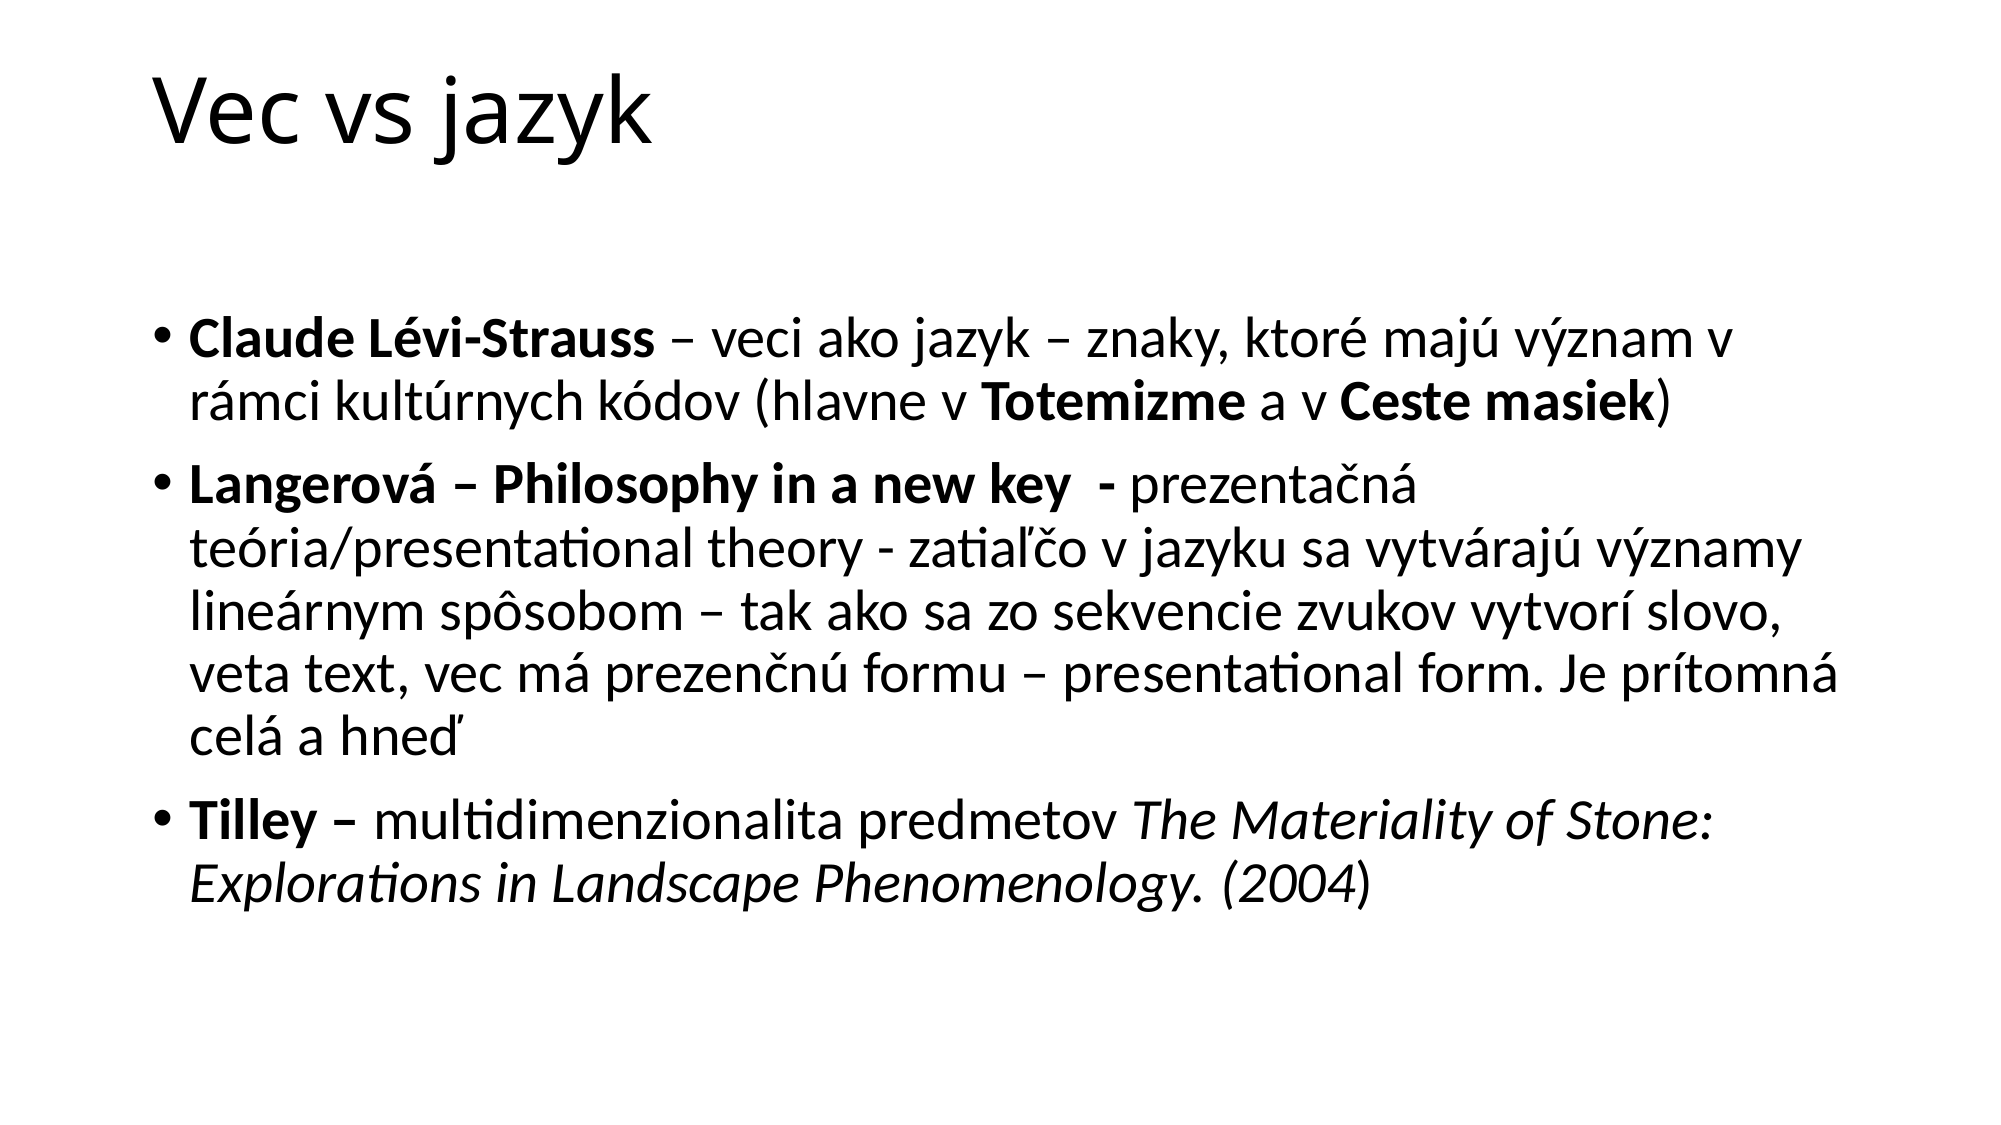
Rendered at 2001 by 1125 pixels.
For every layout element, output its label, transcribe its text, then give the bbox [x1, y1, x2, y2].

title Vec vs jazyk [137, 59, 1863, 278]
list Claude Lévi-Strauss – veci ako jazyk – znaky, ktoré majú význam v rámci kultúrnych kódov (hlavne v Totemizme a v Ceste masiek) Langerová – Philosophy in a new key - prezentačná teória/presentational theory - zatiaľčo v jazyku sa vytvárajú významy lineárnym spôsobom – tak ako sa zo sekvencie zvukov vytvorí slovo, veta text, vec má prezenčnú formu – presentational form. Je prítomná celá a hneď Tilley – multidimenzionalita predmetov The Materiality of Stone: Explorations in Landscape Phenomenology. (2004) [137, 299, 1863, 1014]
